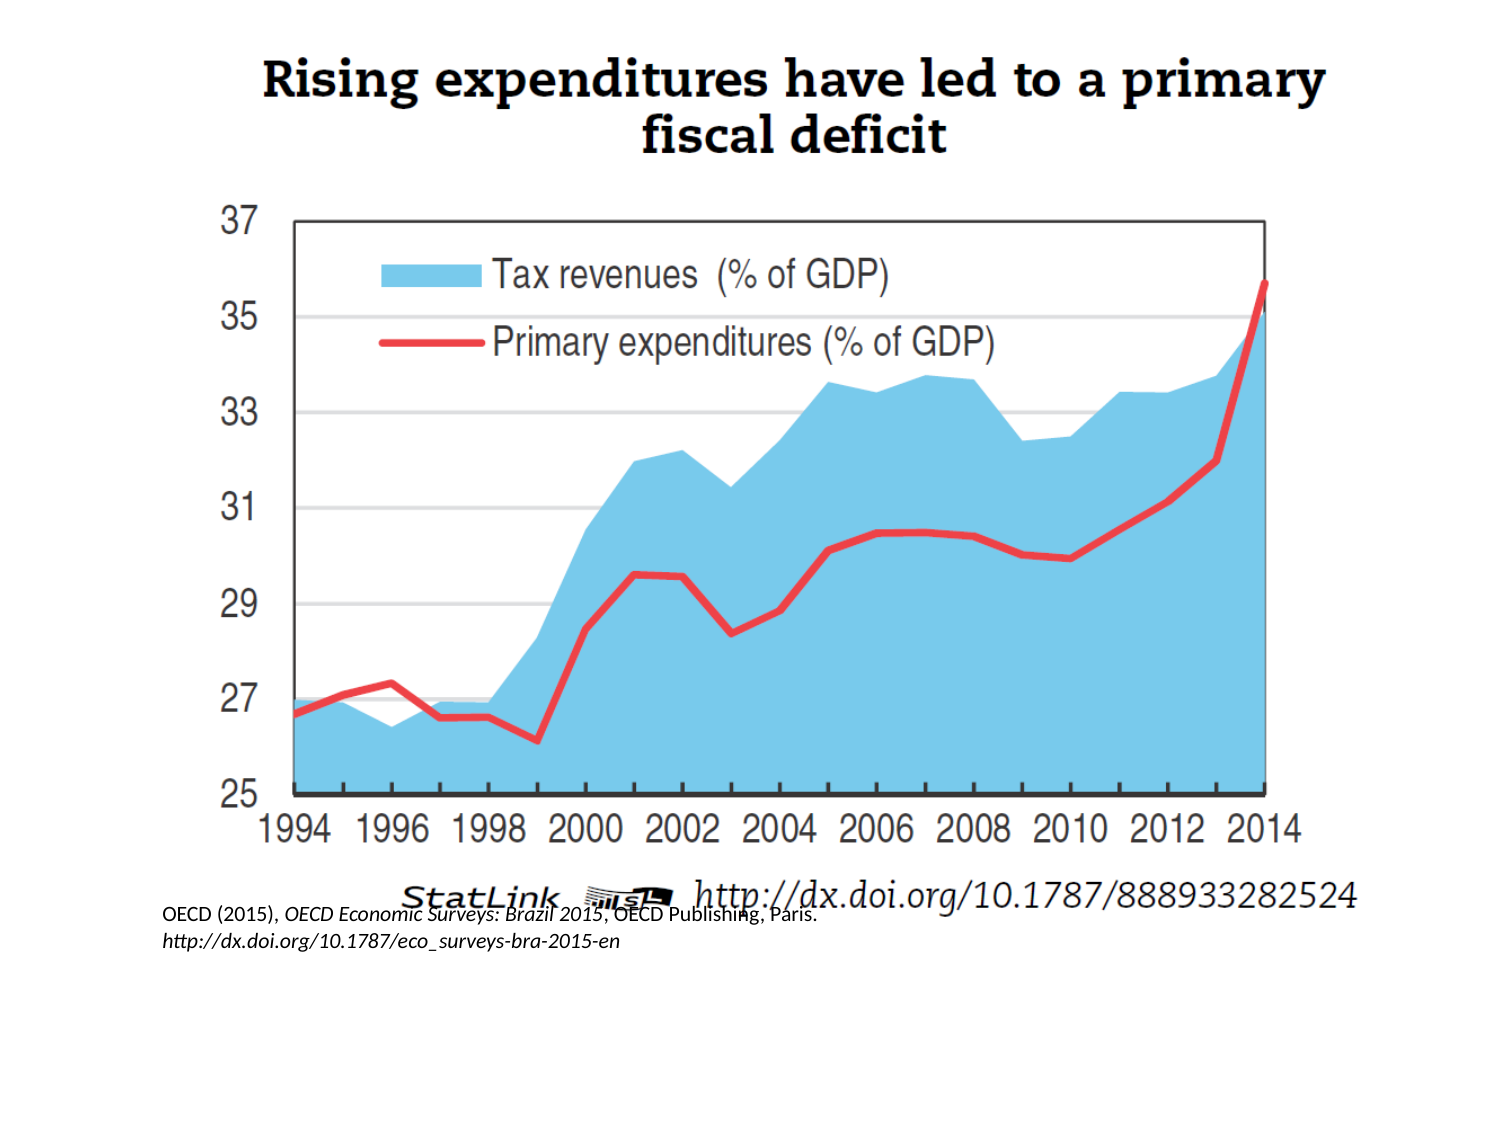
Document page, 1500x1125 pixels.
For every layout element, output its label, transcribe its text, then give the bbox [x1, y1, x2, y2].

text_box OECD (2015), OECD Economic Surveys: Brazil 2015, OECD Publishing, Paris. http://dx.doi.org/10.1787/eco_surveys-bra-2015-en [147, 927, 898, 960]
picture [147, 37, 1387, 927]
